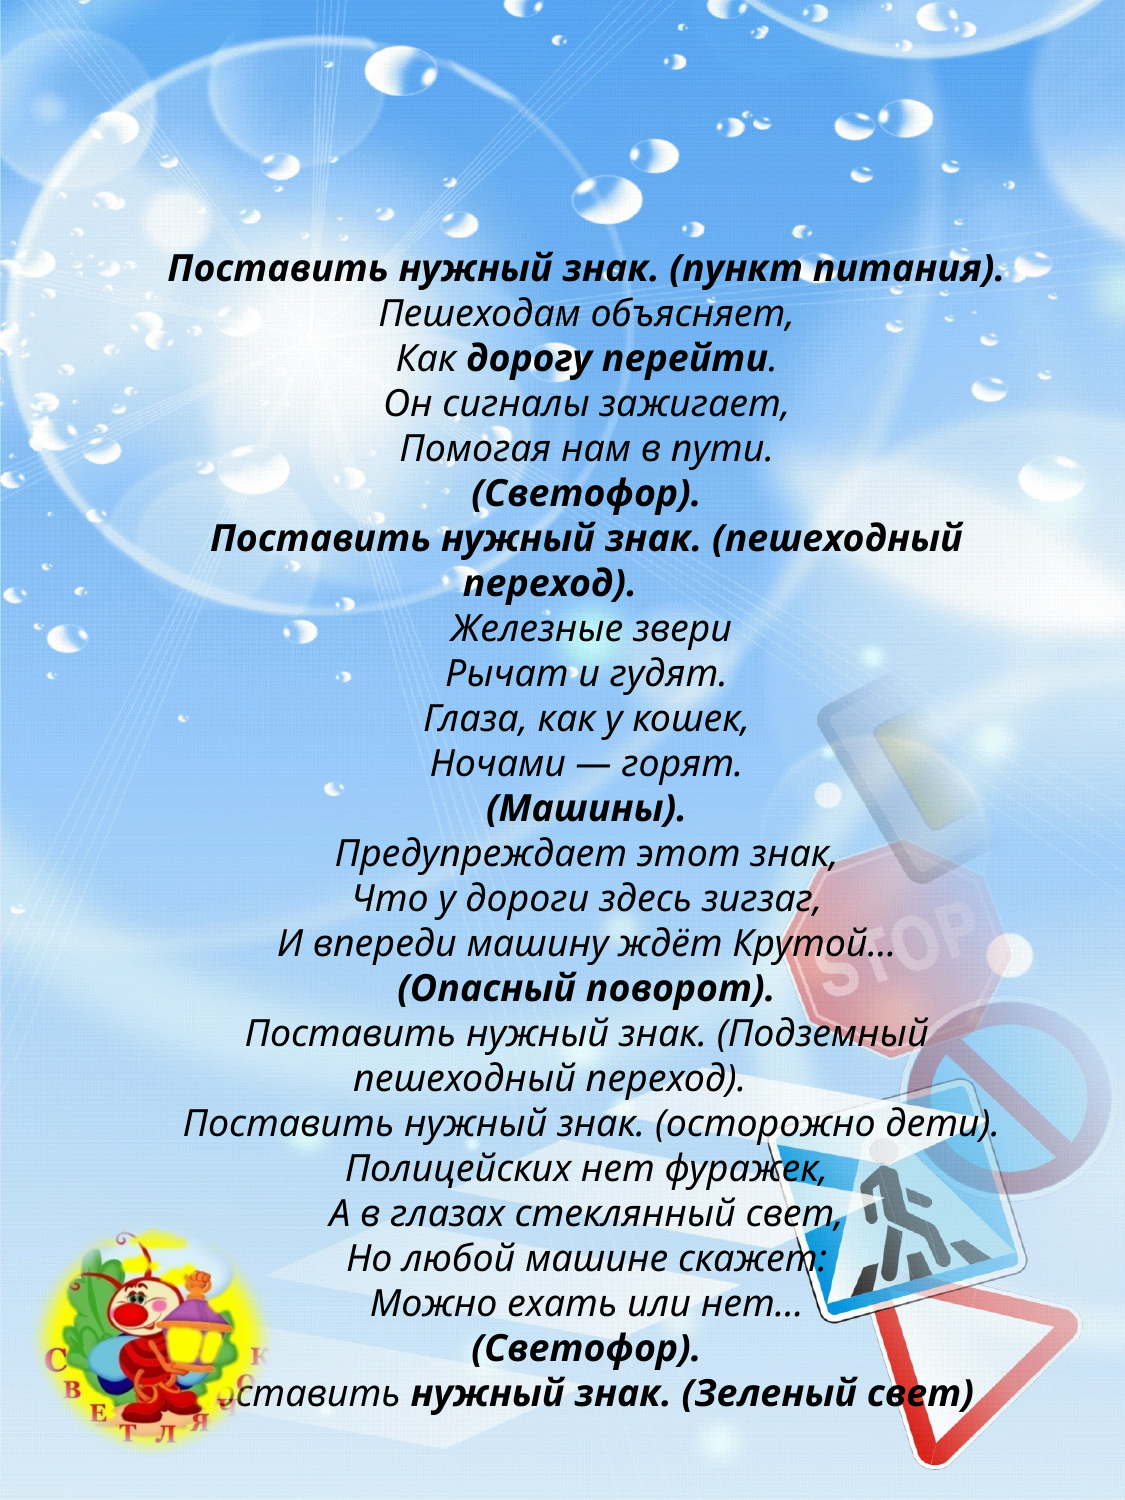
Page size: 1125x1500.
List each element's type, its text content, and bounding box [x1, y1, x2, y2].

text_box Поставить нужный знак. (пункт питания). Пешеходам объясняет, Как дорогу перейти. Он сигналы зажигает, Помогая нам в пути. (Светофор). Поставить нужный знак. (пешеходный переход). Железные звери Рычат и гудят. Глаза, как у кошек, Ночами — горят. (Машины). Предупреждает этот знак, Что у дороги здесь зигзаг, И впереди машину ждёт Крутой… (Опасный поворот). Поставить нужный знак. (Подземный пешеходный переход). Поставить нужный знак. (осторожно дети). Полицейских нет фуражек, А в глазах стеклянный свет, Но любой машине скажет: Можно ехать или нет… (Светофор). Поставить нужный знак. (Зеленый свет) [62, 197, 1038, 1422]
picture [0, 0, 1125, 1500]
